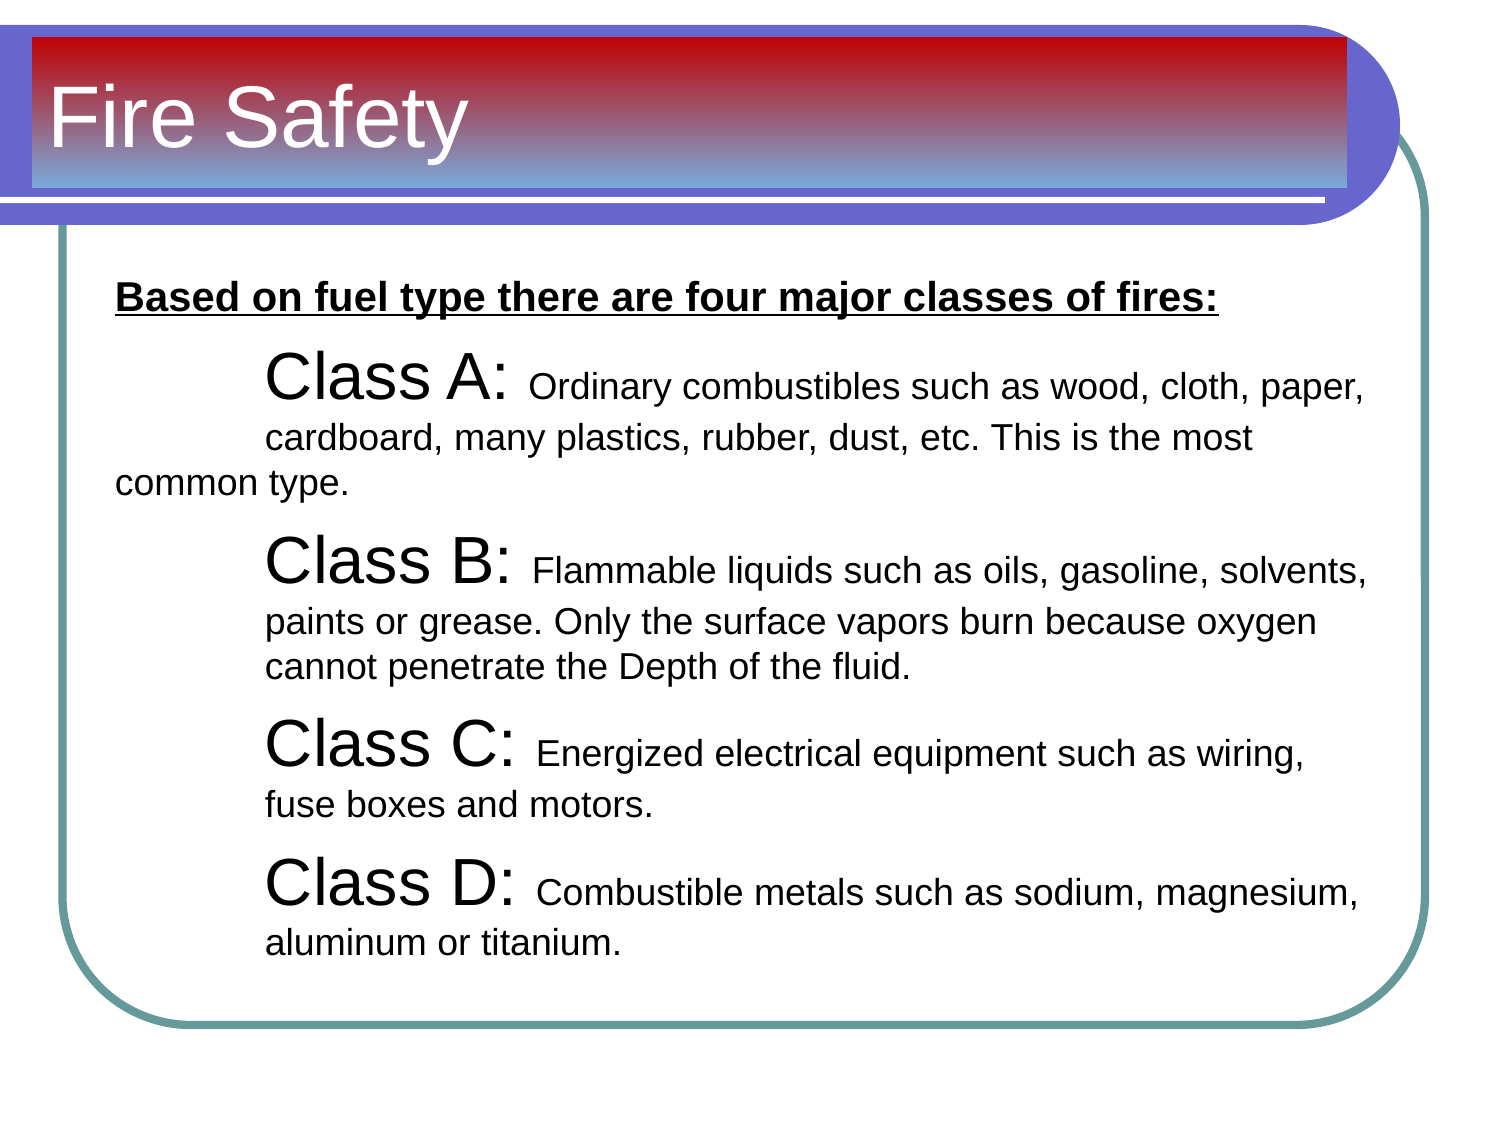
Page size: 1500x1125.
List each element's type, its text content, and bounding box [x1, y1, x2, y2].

title Fire Safety [31, 37, 1348, 188]
list Based on fuel type there are four major classes of fires: Class A: Ordinary combustibles such as wood, cloth, paper, cardboard, many plastics, rubber, dust, etc. This is the most common type. Class B: Flammable liquids such as oils, gasoline, solvents, paints or grease. Only the surface vapors burn because oxygen cannot penetrate the Depth of the fluid. Class C: Energized electrical equipment such as wiring, fuse boxes and motors. Class D: Combustible metals such as sodium, magnesium, aluminum or titanium. [99, 262, 1401, 988]
